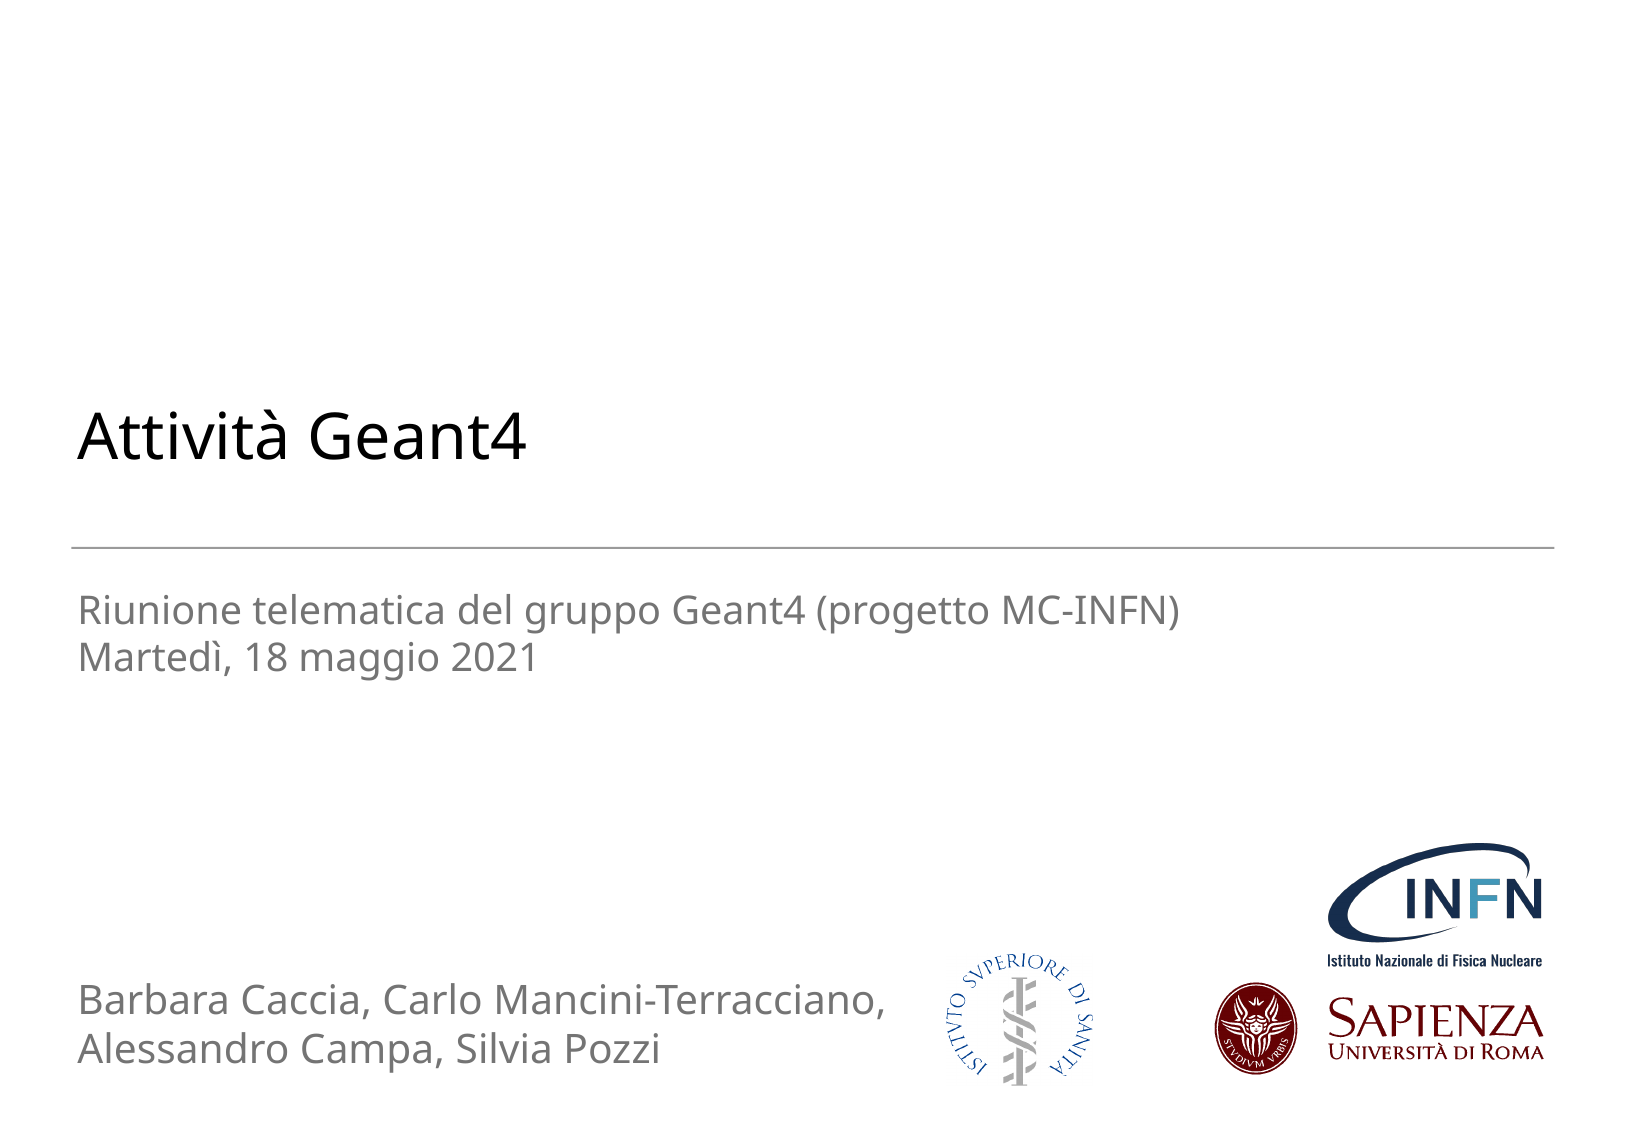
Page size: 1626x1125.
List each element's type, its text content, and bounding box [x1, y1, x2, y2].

subtitle Riunione telematica del gruppo Geant4 (progetto MC-INFN) Martedì, 18 maggio 2021 [70, 578, 1555, 697]
picture [1182, 827, 1585, 1088]
title Attività Geant4 [70, 151, 1555, 520]
picture [946, 952, 1093, 1086]
text_box Barbara Caccia, Carlo Mancini-Terracciano, Alessandro Campa, Silvia Pozzi [71, 968, 903, 1086]
